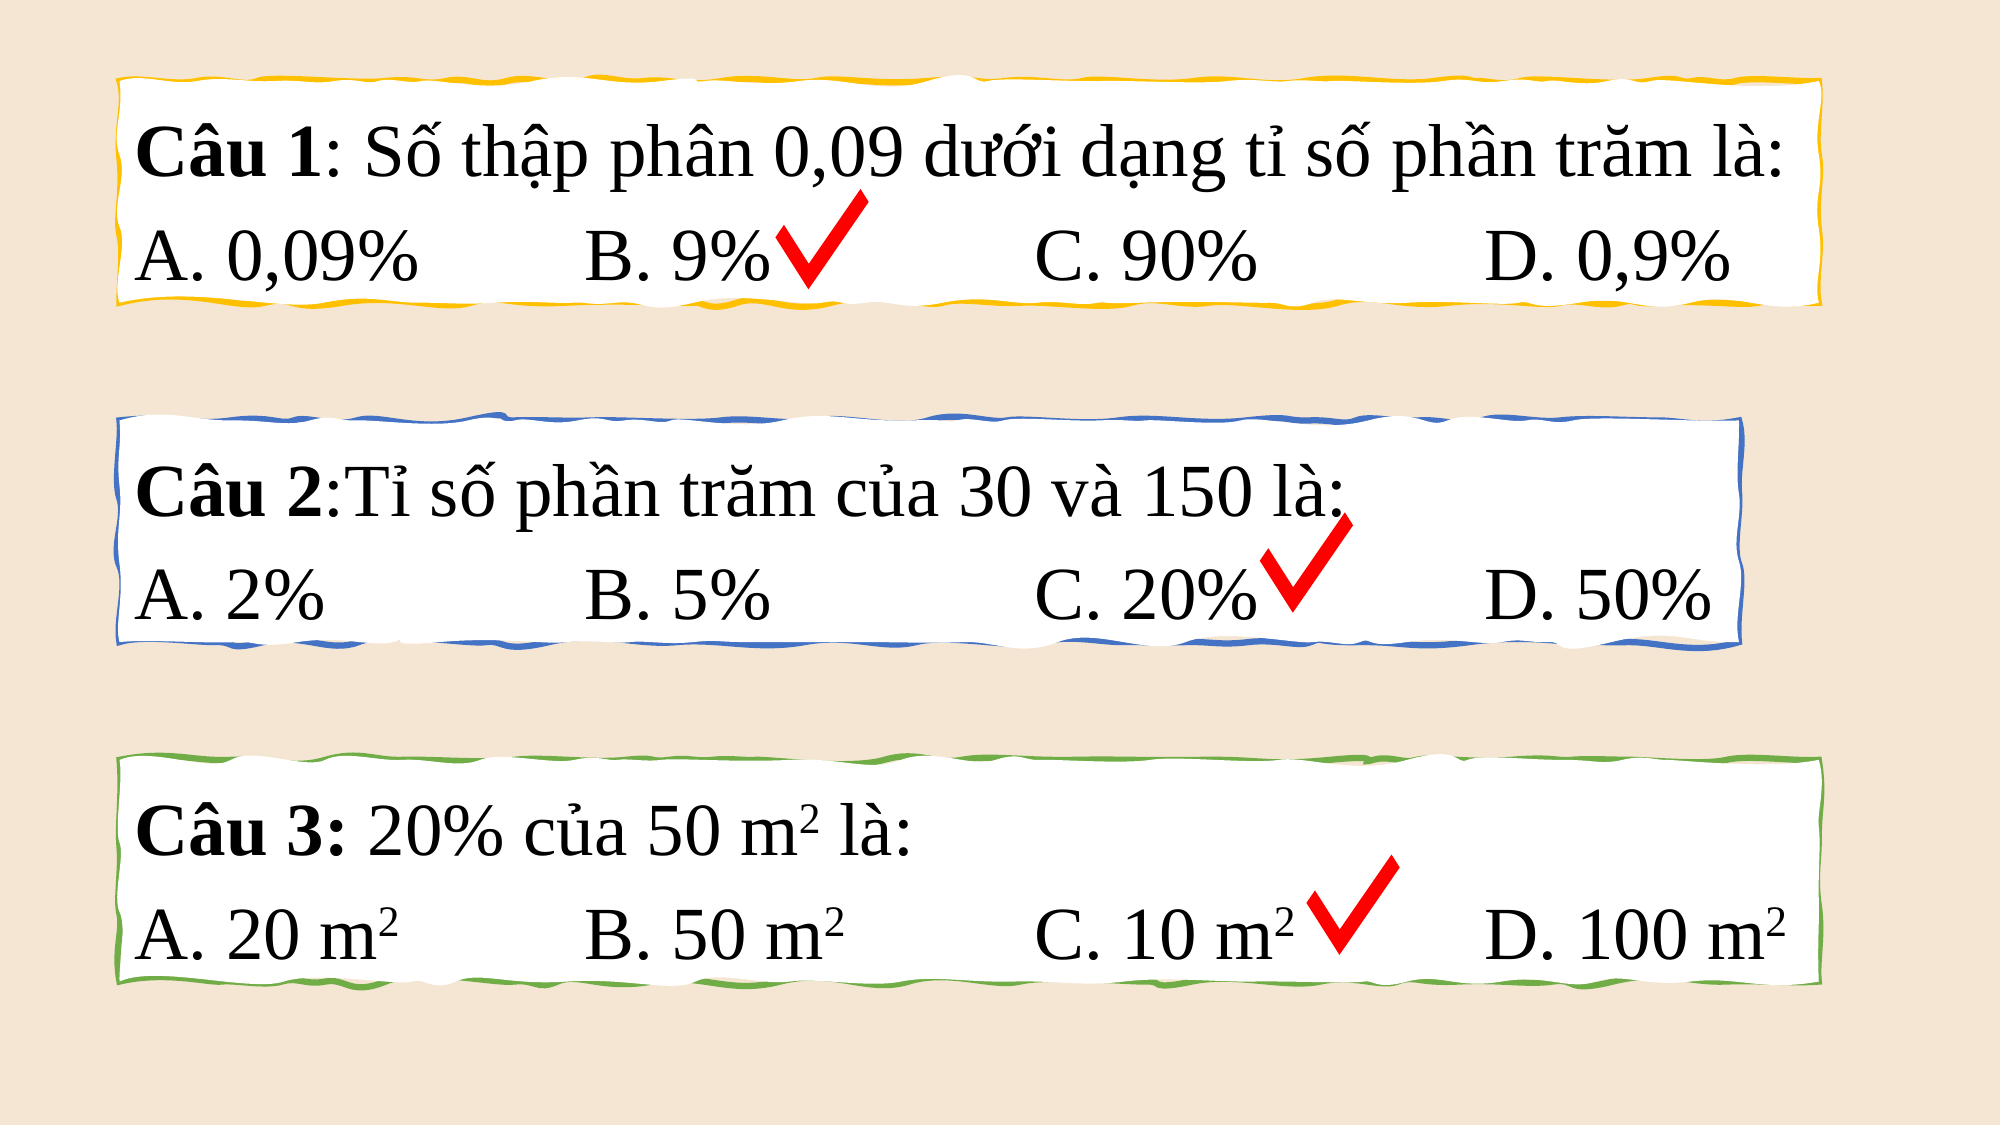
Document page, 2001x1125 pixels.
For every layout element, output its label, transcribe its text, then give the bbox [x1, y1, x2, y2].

text_box Câu 3: 20% của 50 m2 là: A. 20 m2 B. 50 m2 C. 10 m2 D. 100 m2 [116, 754, 1823, 989]
text_box [1259, 512, 1354, 613]
text_box [1306, 854, 1400, 955]
text_box Câu 1: Số thập phân 0,09 dưới dạng tỉ số phần trăm là: A. 0,09% B. 9% C. 90% D. 0,9% [116, 75, 1822, 308]
text_box Câu 2:Tỉ số phần trăm của 30 và 150 là: A. 2% B. 5% C. 20% D. 50% [115, 414, 1743, 650]
text_box [775, 188, 869, 290]
